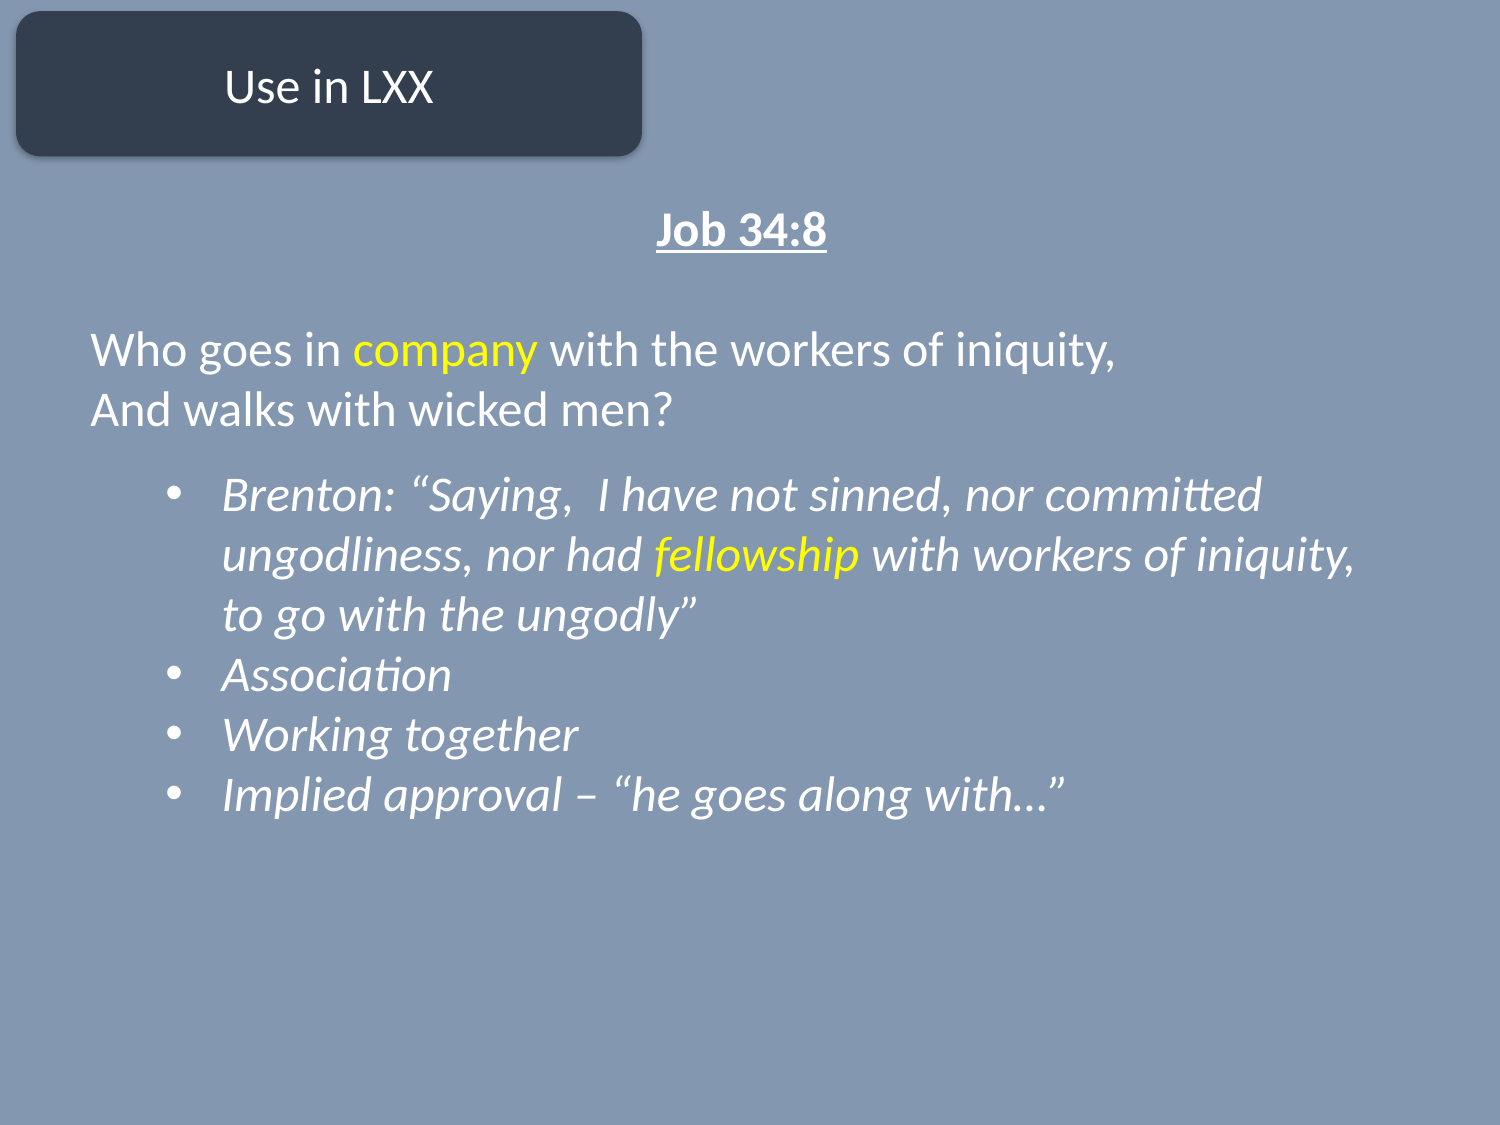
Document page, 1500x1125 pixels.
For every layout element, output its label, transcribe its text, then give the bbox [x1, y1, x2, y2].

text_box Use in LXX [15, 10, 643, 158]
text_box Job 34:8 Who goes in company with the workers of iniquity, And walks with wicked men? Brenton: “Saying, I have not sinned, nor committed ungodliness, nor had fellowship with workers of iniquity, to go with the ungodly” Association Working together Implied approval – “he goes along with…” [75, 189, 1408, 830]
